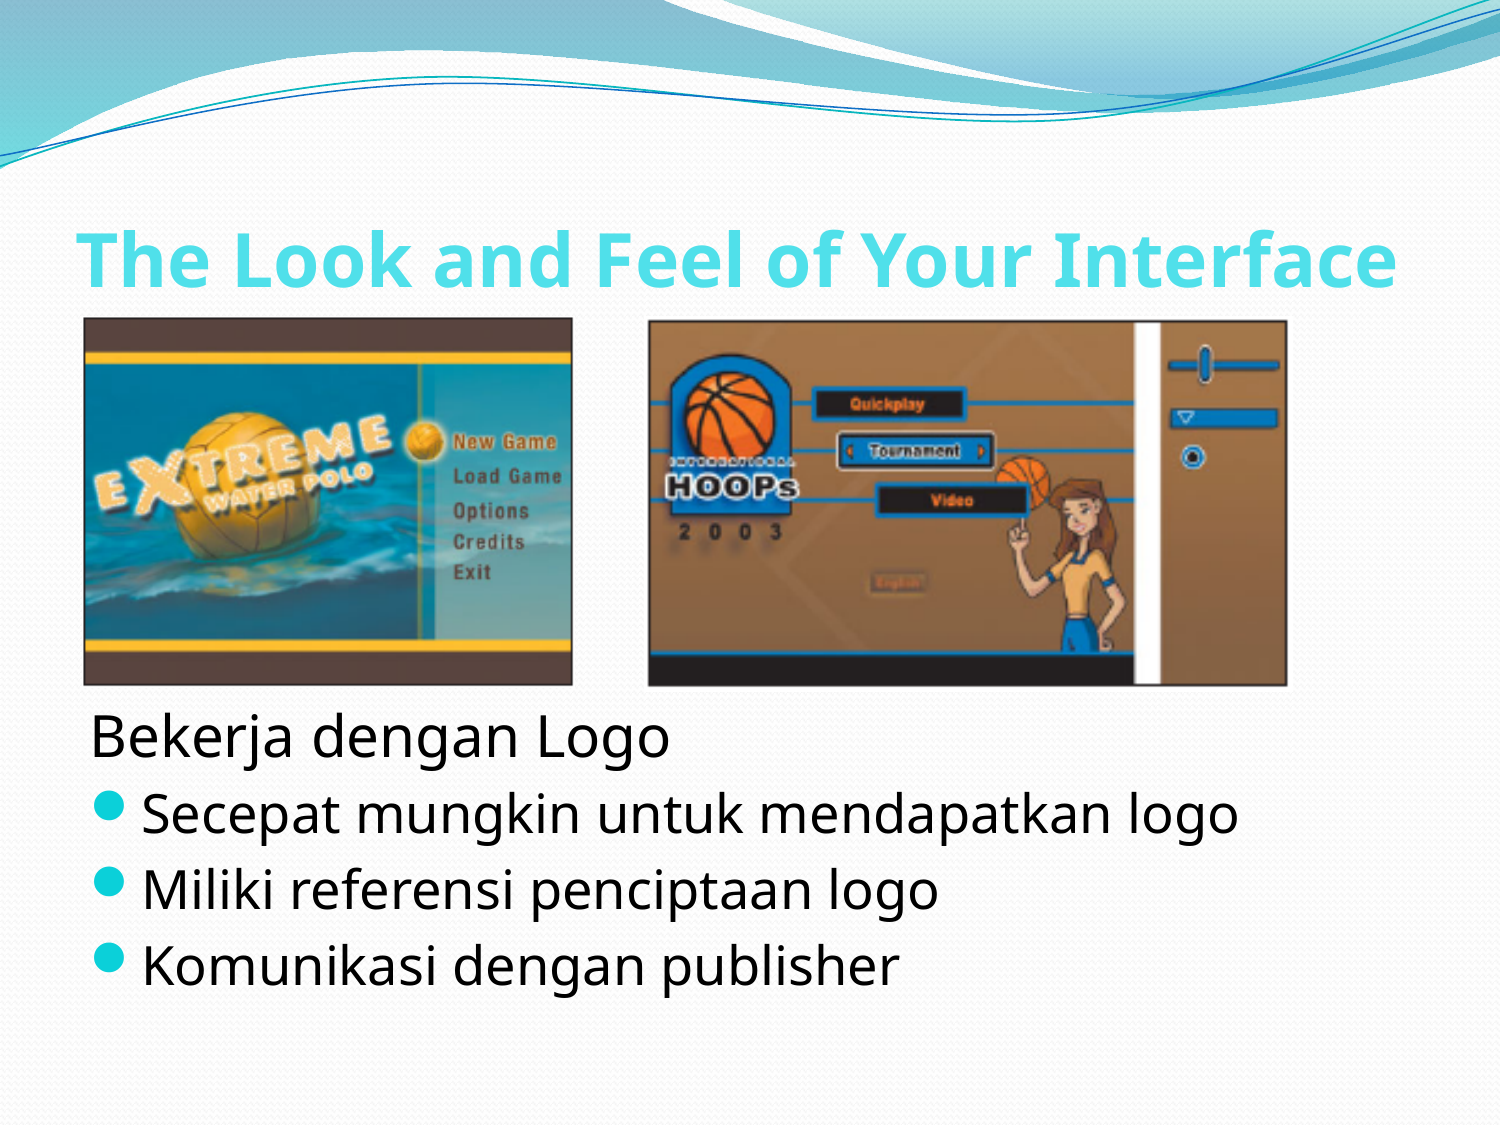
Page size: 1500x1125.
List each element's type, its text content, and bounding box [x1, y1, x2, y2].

list Bekerja dengan Logo Secepat mungkin untuk mendapatkan logo Miliki referensi penciptaan logo Komunikasi dengan publisher [75, 691, 1425, 1038]
picture [81, 316, 575, 688]
title The Look and Feel of Your Interface [75, 115, 1425, 303]
picture [644, 316, 1293, 692]
